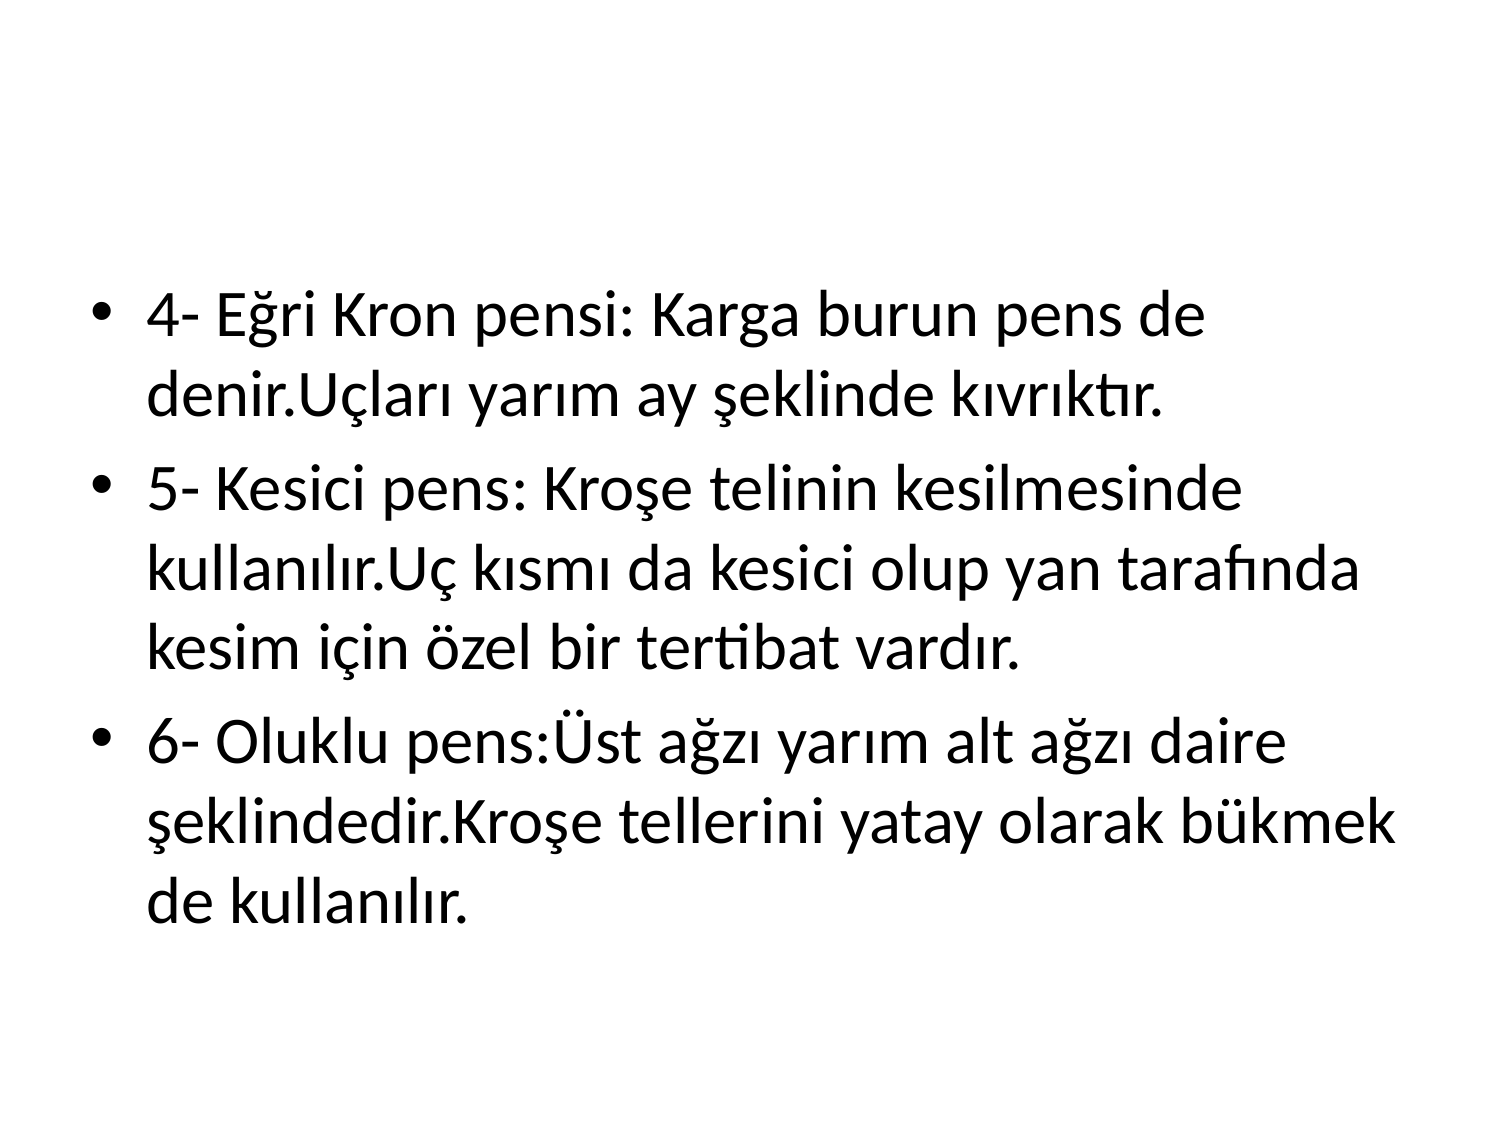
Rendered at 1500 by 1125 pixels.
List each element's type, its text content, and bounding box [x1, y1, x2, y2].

list 4- Eğri Kron pensi: Karga burun pens de denir.Uçları yarım ay şeklinde kıvrıktır. 5- Kesici pens: Kroşe telinin kesilmesinde kullanılır.Uç kısmı da kesici olup yan tarafında kesim için özel bir tertibat vardır. 6- Oluklu pens:Üst ağzı yarım alt ağzı daire şeklindedir.Kroşe tellerini yatay olarak bükmek de kullanılır. [75, 262, 1425, 1005]
